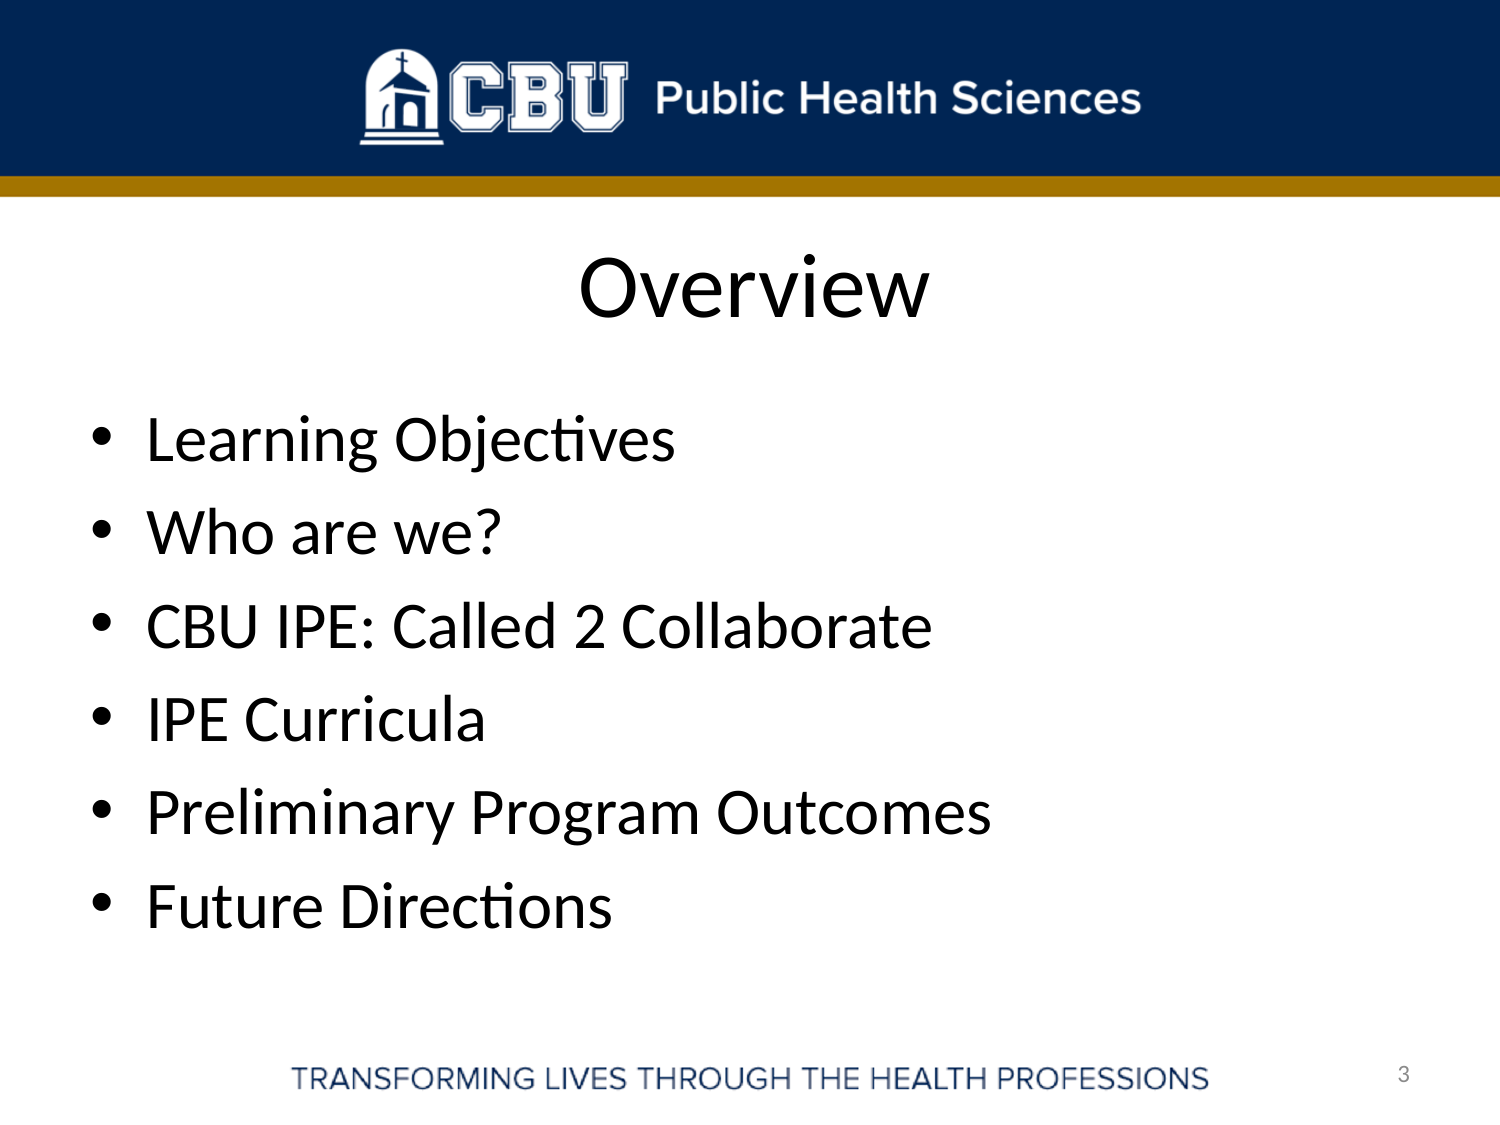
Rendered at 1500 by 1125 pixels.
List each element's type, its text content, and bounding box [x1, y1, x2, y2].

list Learning Objectives Who are we? CBU IPE: Called 2 Collaborate IPE Curricula Preliminary Program Outcomes Future Directions [75, 387, 1425, 1005]
title Overview [79, 187, 1430, 375]
slide_number 3 [1074, 1042, 1425, 1103]
picture [0, 0, 1500, 1125]
